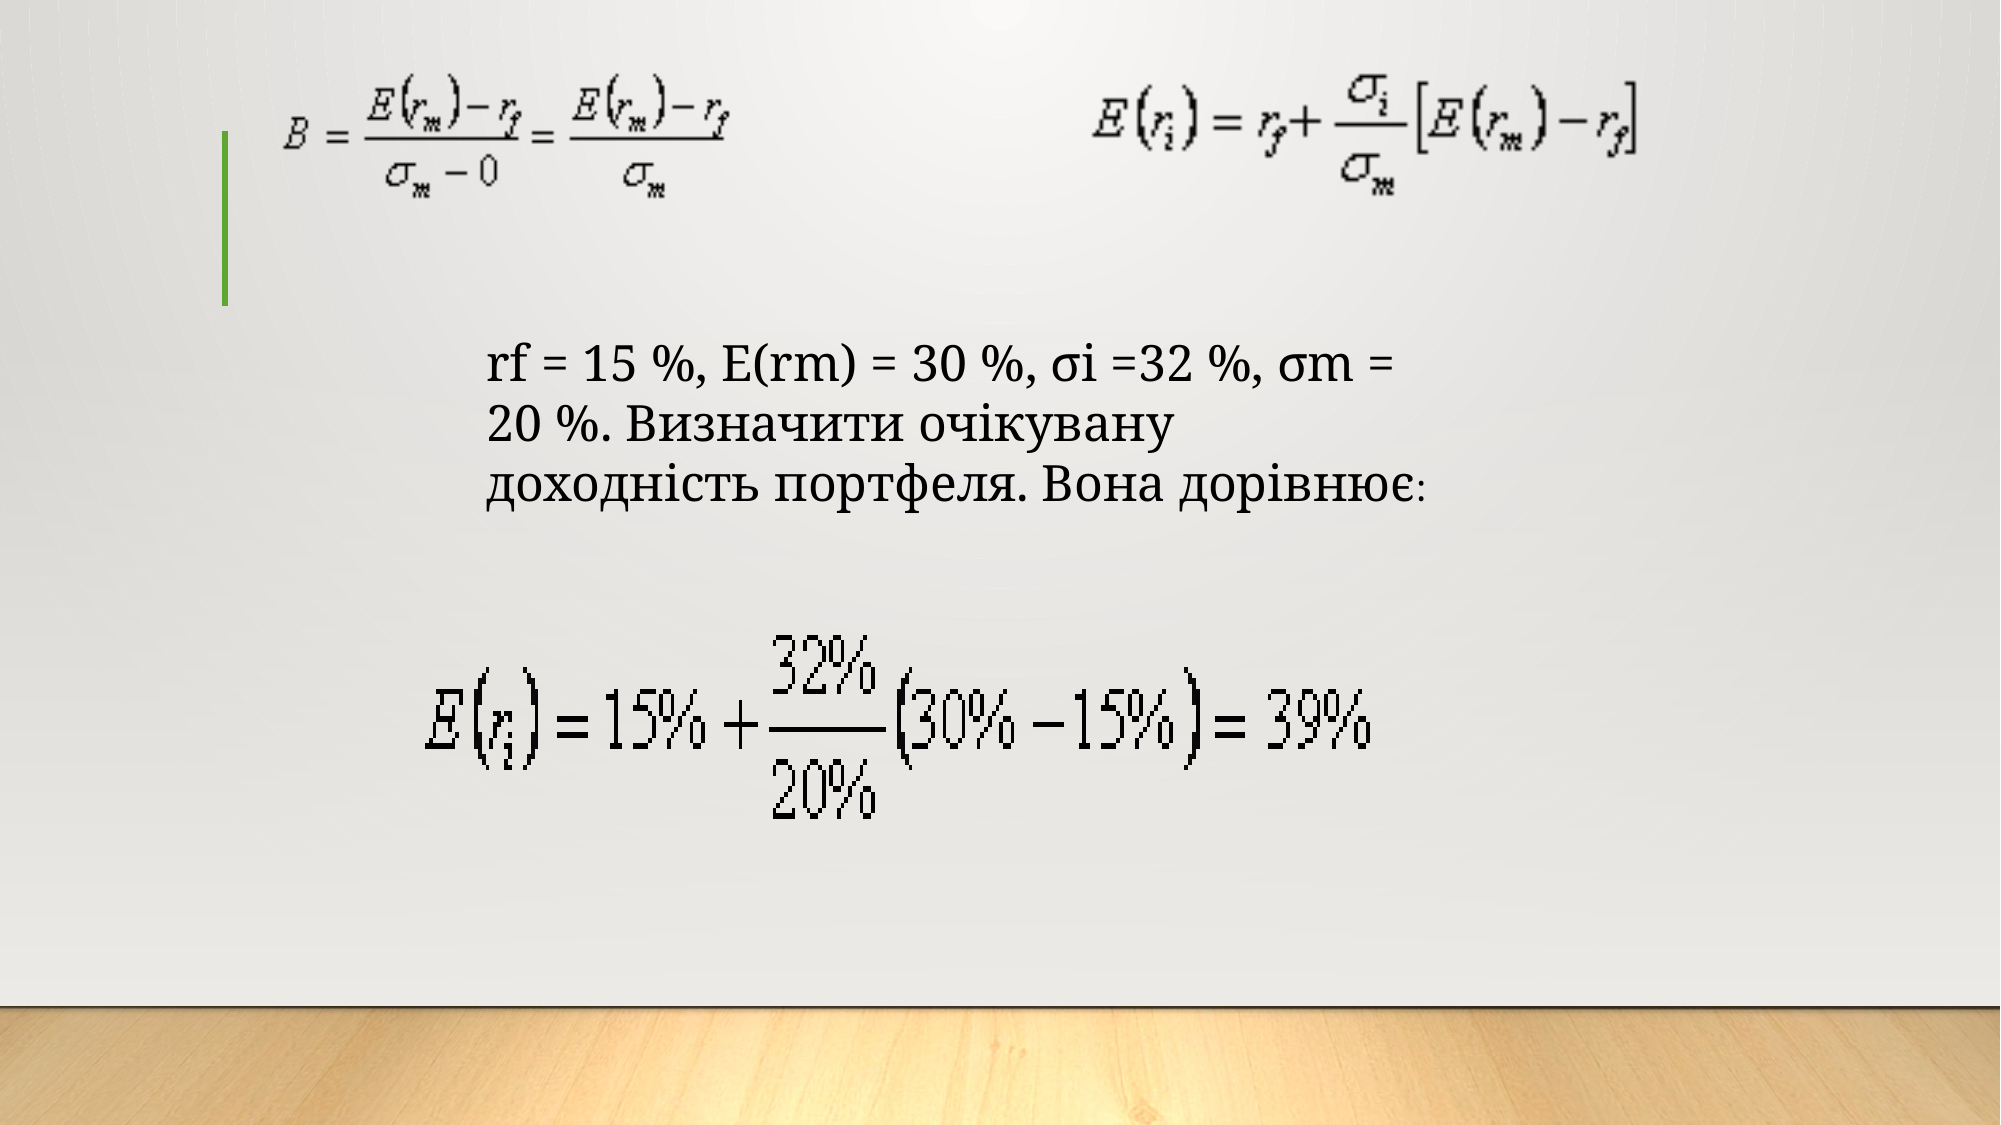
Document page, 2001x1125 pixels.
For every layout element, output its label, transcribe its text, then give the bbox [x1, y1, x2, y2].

picture [0, 1006, 2000, 1125]
picture [1087, 44, 1647, 210]
text_box rf = 15 %, E(rm) = 30 %, σi =32 %, σm = 20 %. Визначити очікувану доходність портфеля. Вона дорівнює: [471, 324, 1472, 520]
picture [418, 603, 1389, 841]
picture [279, 72, 738, 210]
